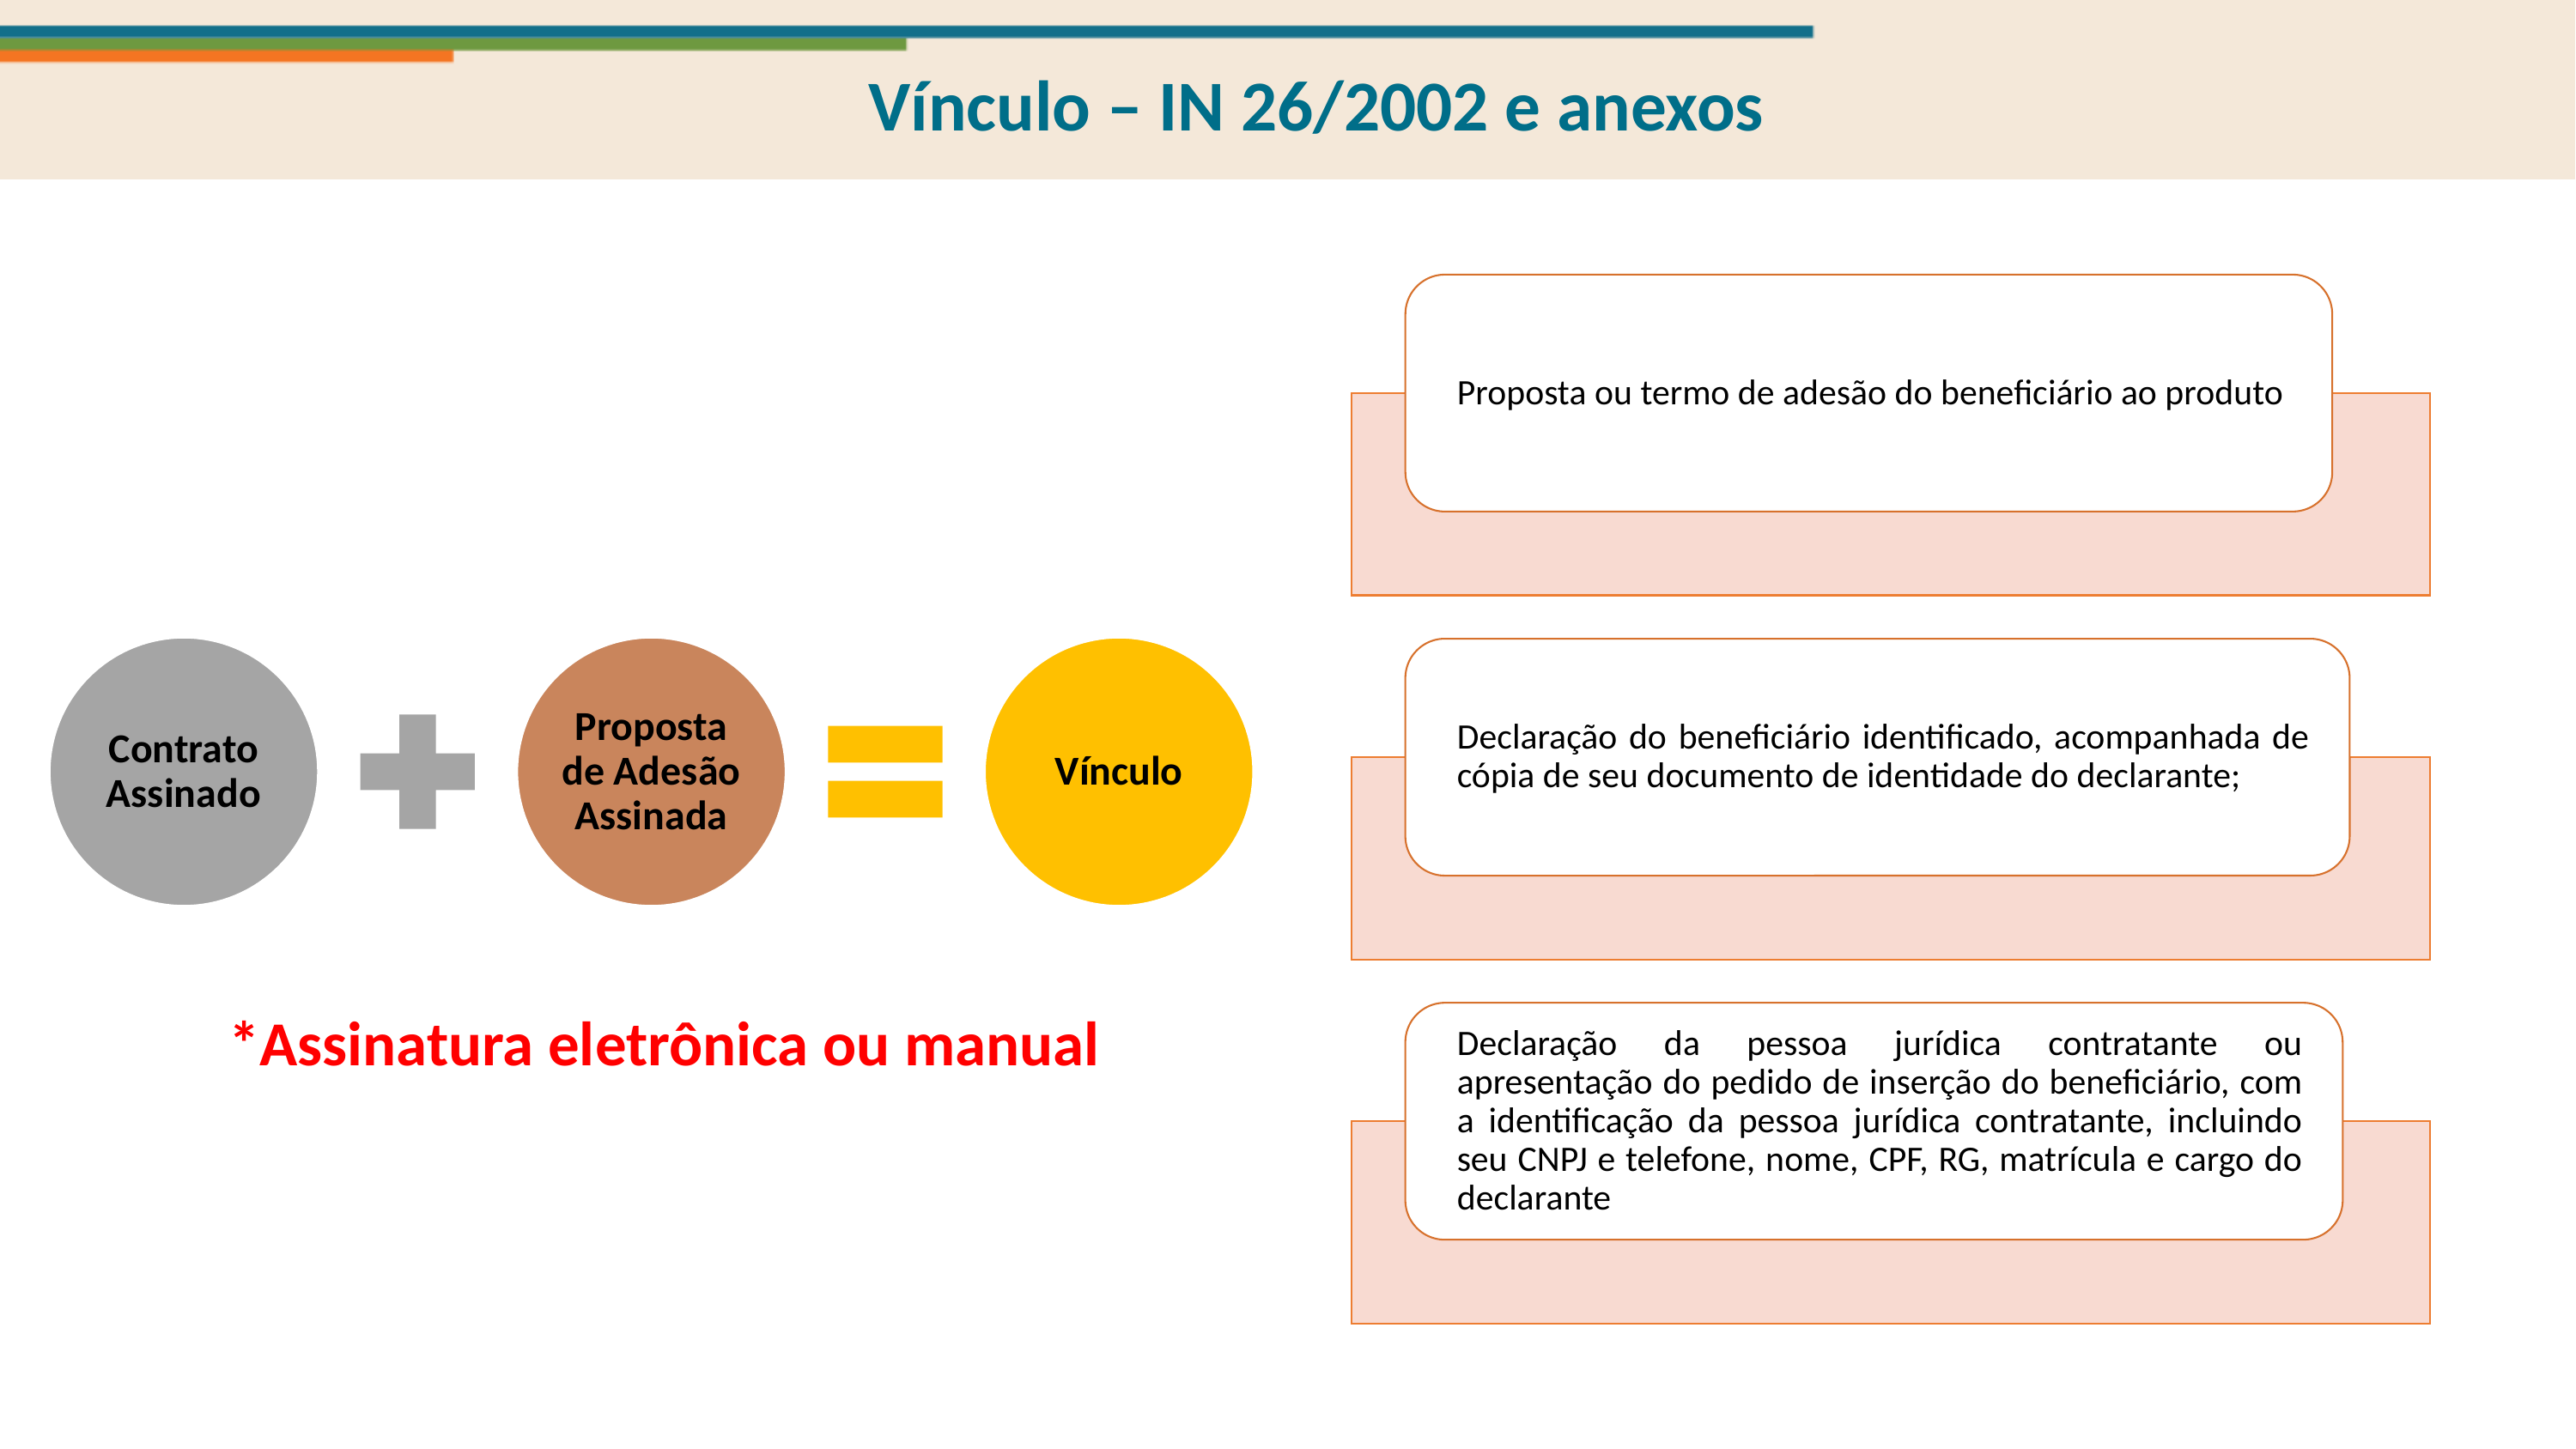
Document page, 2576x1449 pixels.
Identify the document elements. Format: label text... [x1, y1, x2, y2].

text_box *Assinatura eletrônica ou manual [216, 1041, 1151, 1085]
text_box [49, 501, 1254, 1041]
text_box Vínculo – IN 26/2002 e anexos [722, 49, 1784, 191]
picture [0, 0, 2575, 179]
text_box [1351, 269, 2431, 1329]
